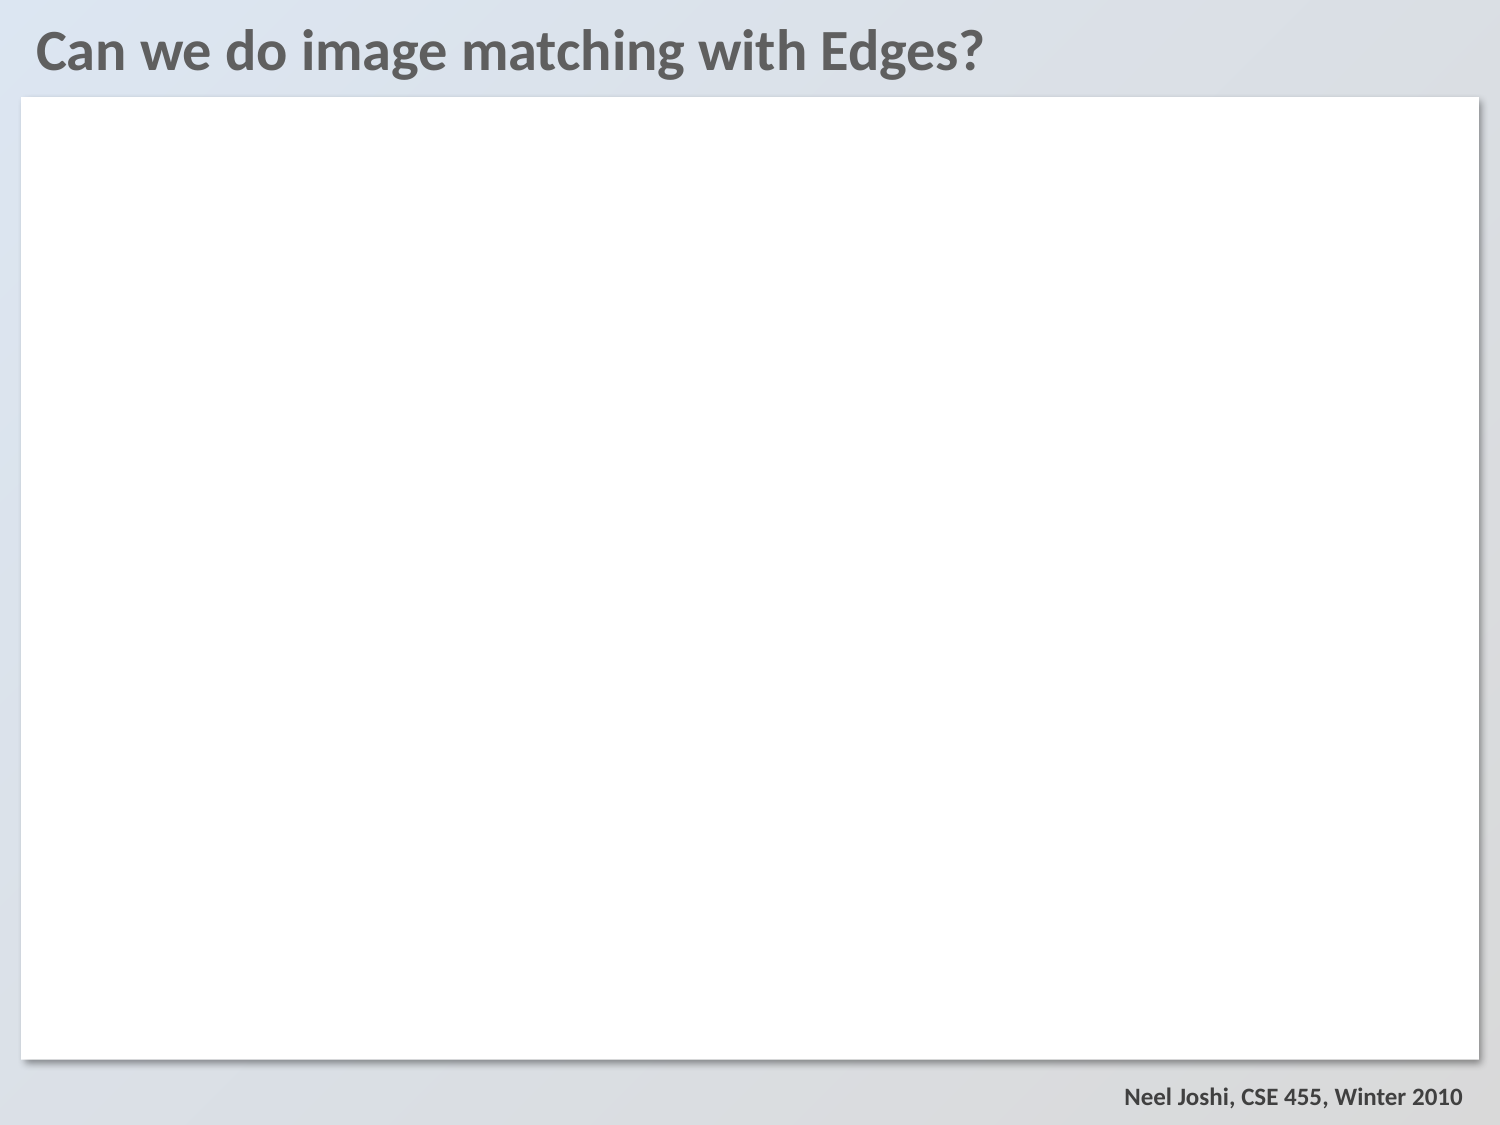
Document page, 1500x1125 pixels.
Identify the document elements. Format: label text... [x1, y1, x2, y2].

title Can we do image matching with Edges? [20, 16, 1272, 88]
